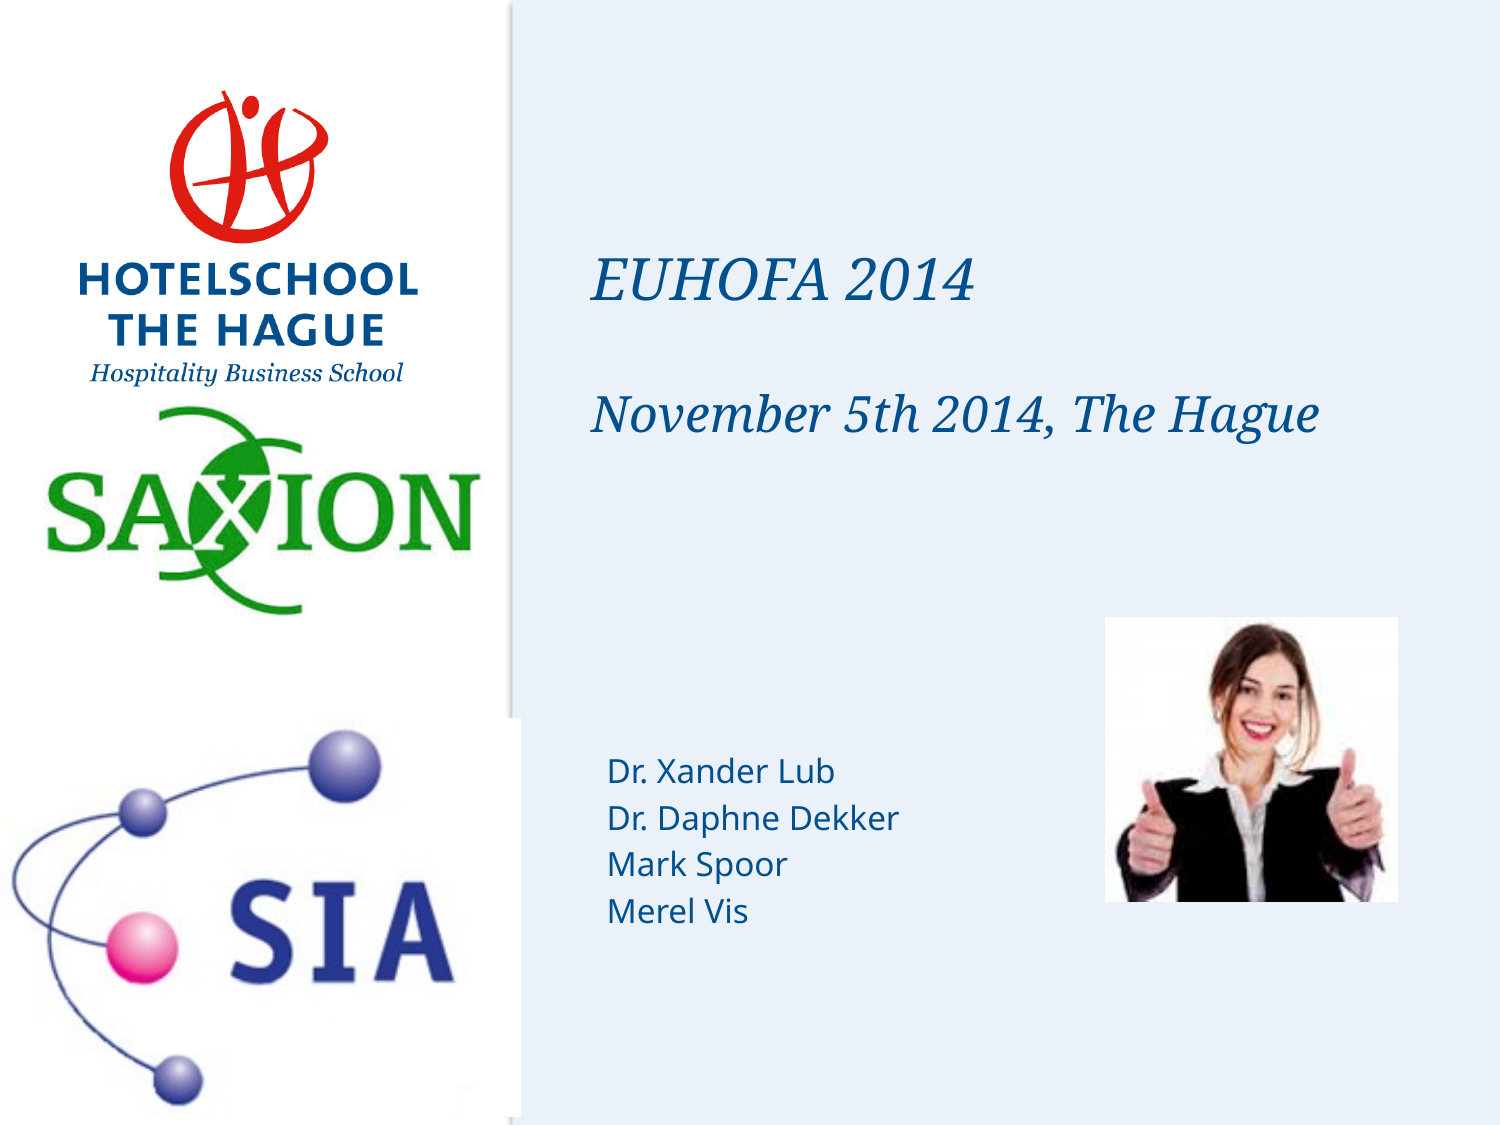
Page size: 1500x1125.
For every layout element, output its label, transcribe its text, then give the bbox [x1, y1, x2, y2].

picture [1105, 617, 1398, 902]
picture [0, 717, 522, 1117]
title EUHOFA 2014 November 5th 2014, The Hague [591, 242, 1500, 570]
picture [5, 7, 496, 619]
list Dr. Xander Lub Dr. Daphne Dekker Mark Spoor Merel Vis [591, 750, 1500, 1015]
